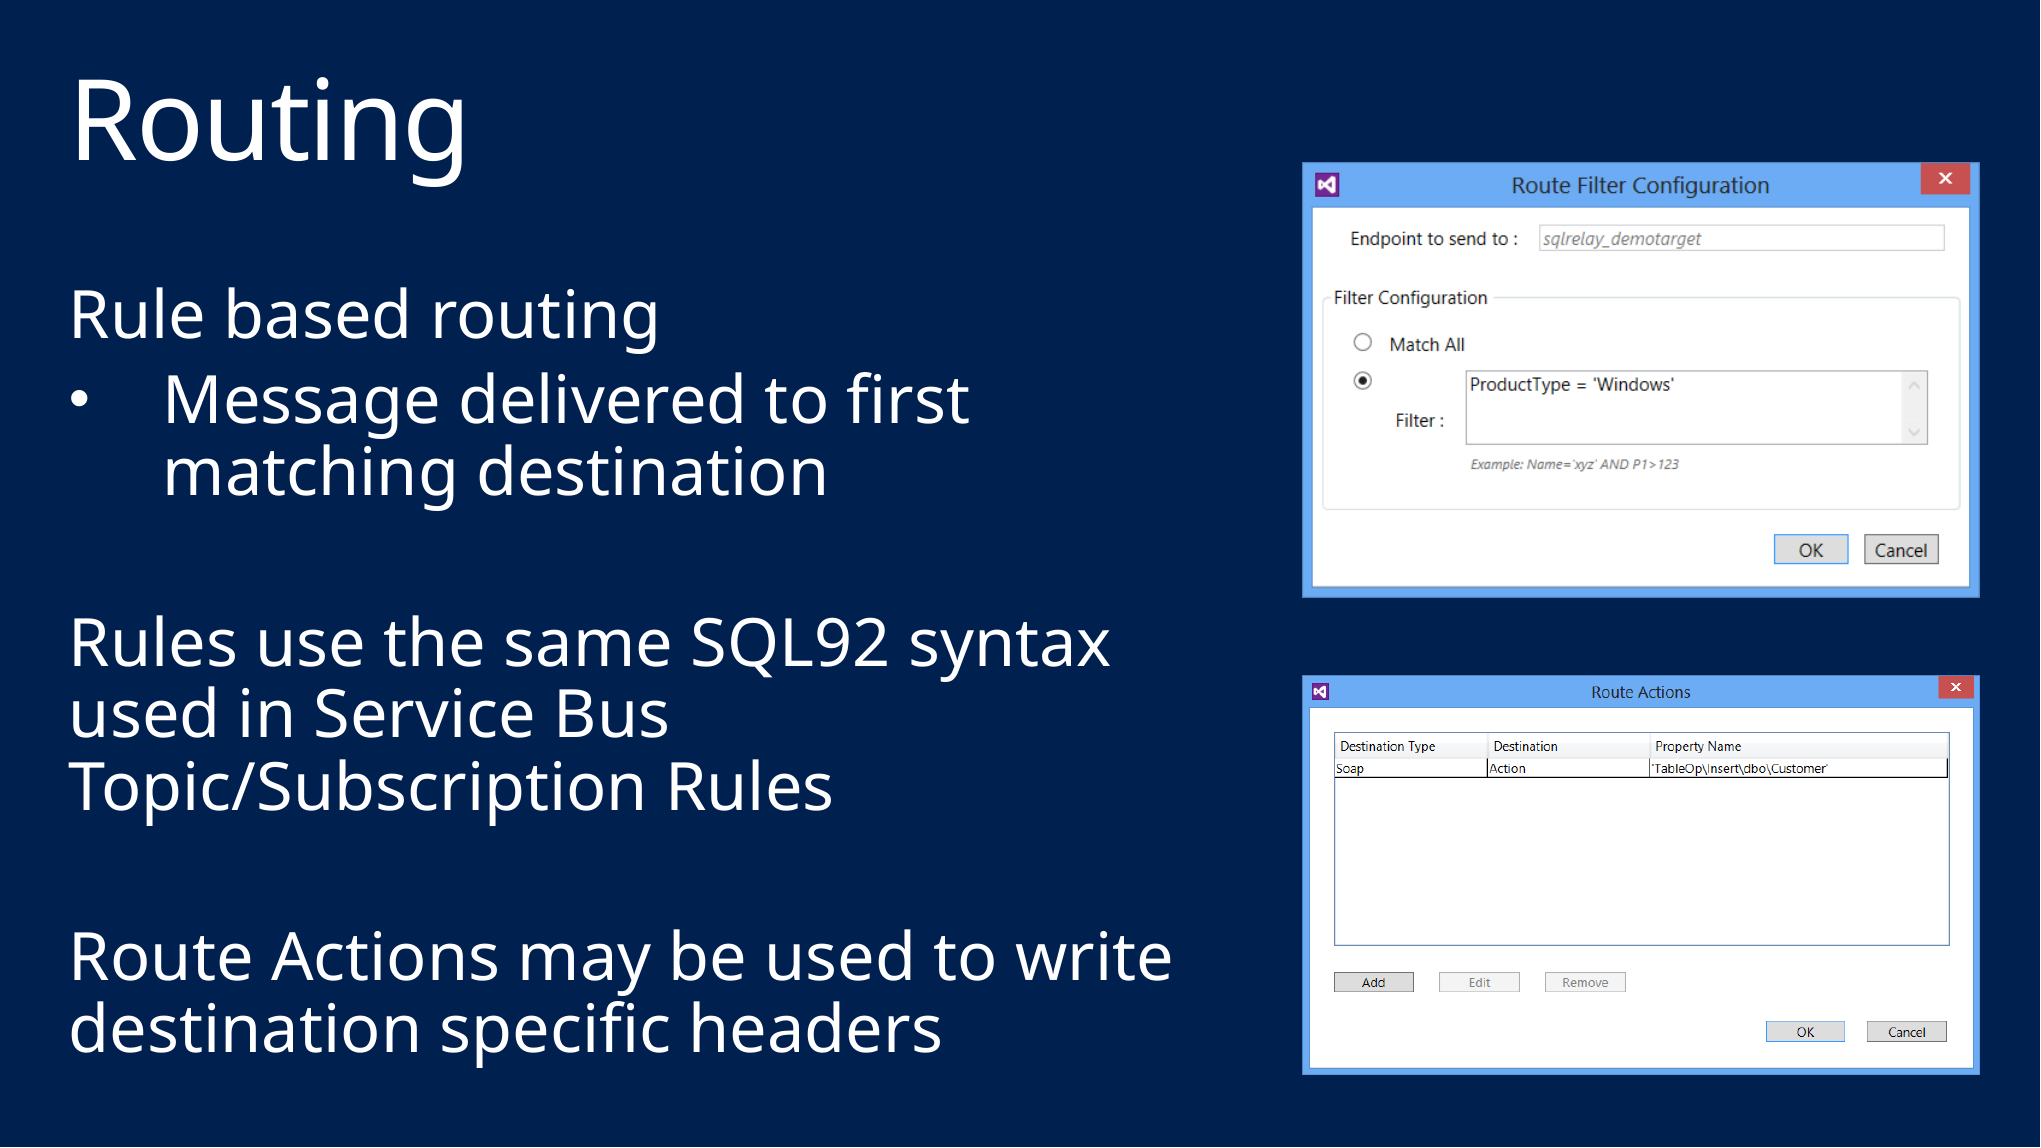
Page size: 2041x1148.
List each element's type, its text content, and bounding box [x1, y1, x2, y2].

title Routing [45, 48, 1996, 200]
list Rule based routing Message delivered to first matching destination Rules use the same SQL92 syntax used in Service Bus Topic/Subscription Rules Route Actions may be used to write destination specific headers [45, 265, 1290, 1032]
picture [1301, 161, 1980, 598]
picture [1301, 675, 1980, 1075]
